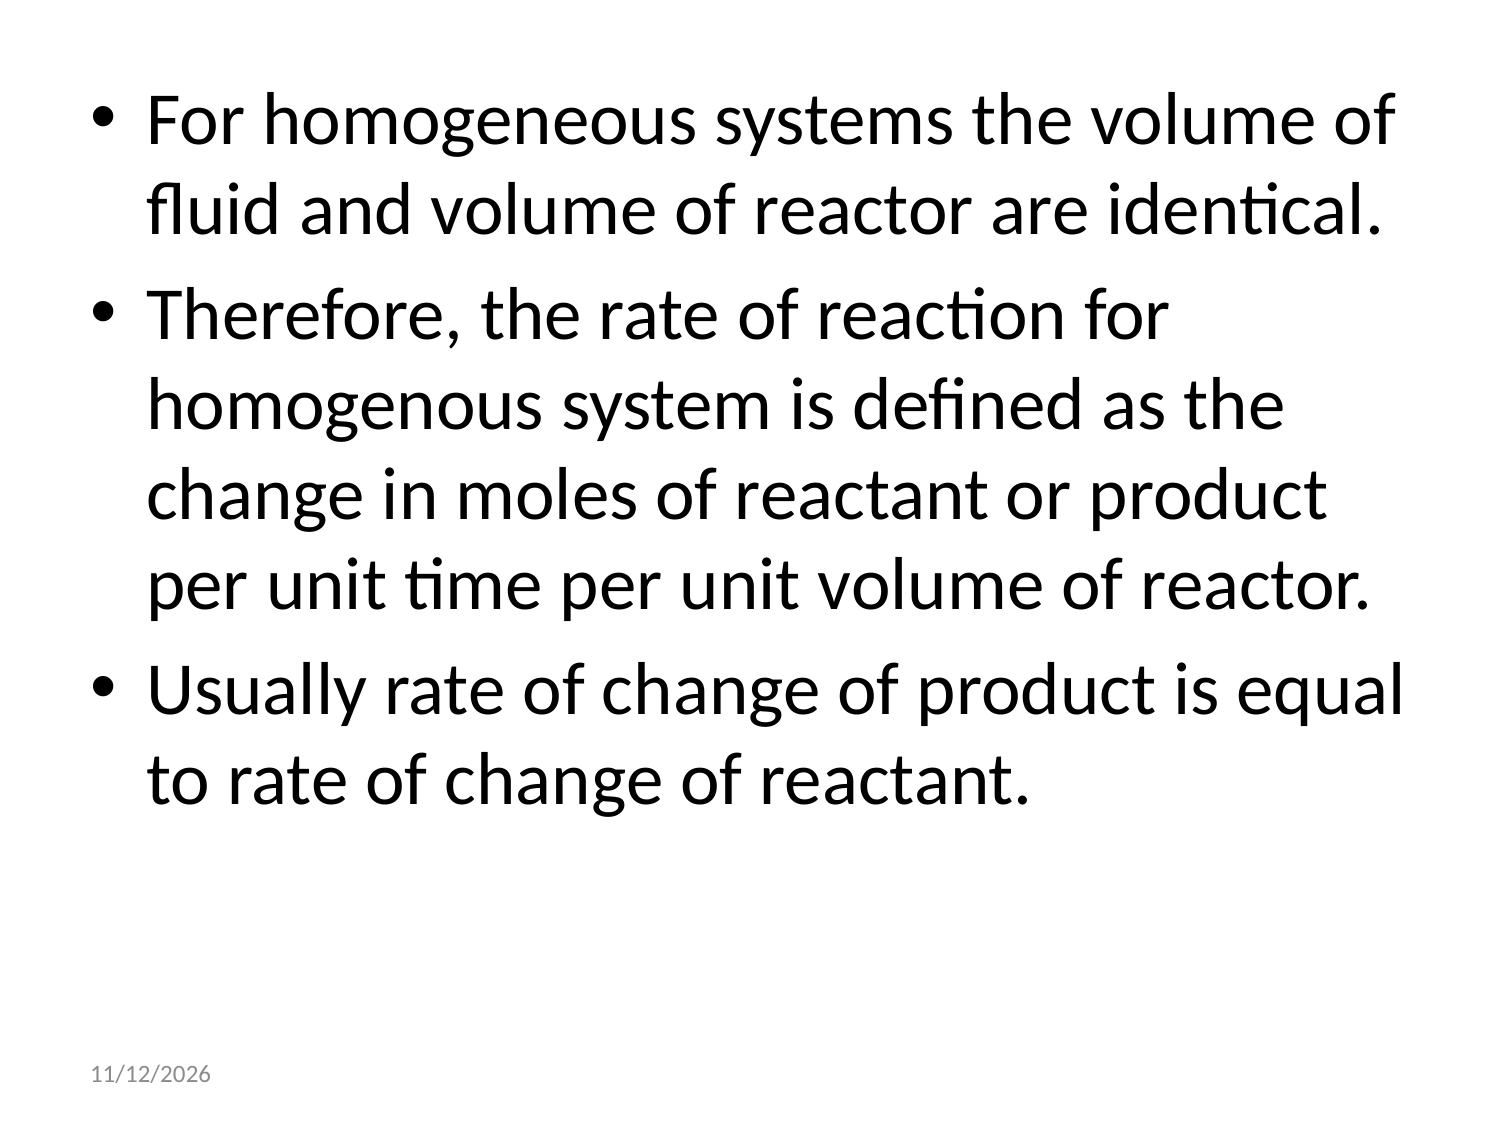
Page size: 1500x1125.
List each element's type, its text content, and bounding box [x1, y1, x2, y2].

slide_number 14-Oct-21 [75, 1042, 425, 1103]
list For homogeneous systems the volume of fluid and volume of reactor are identical. Therefore, the rate of reaction for homogenous system is defined as the change in moles of reactant or product per unit time per unit volume of reactor. Usually rate of change of product is equal to rate of change of reactant. [75, 62, 1425, 1005]
